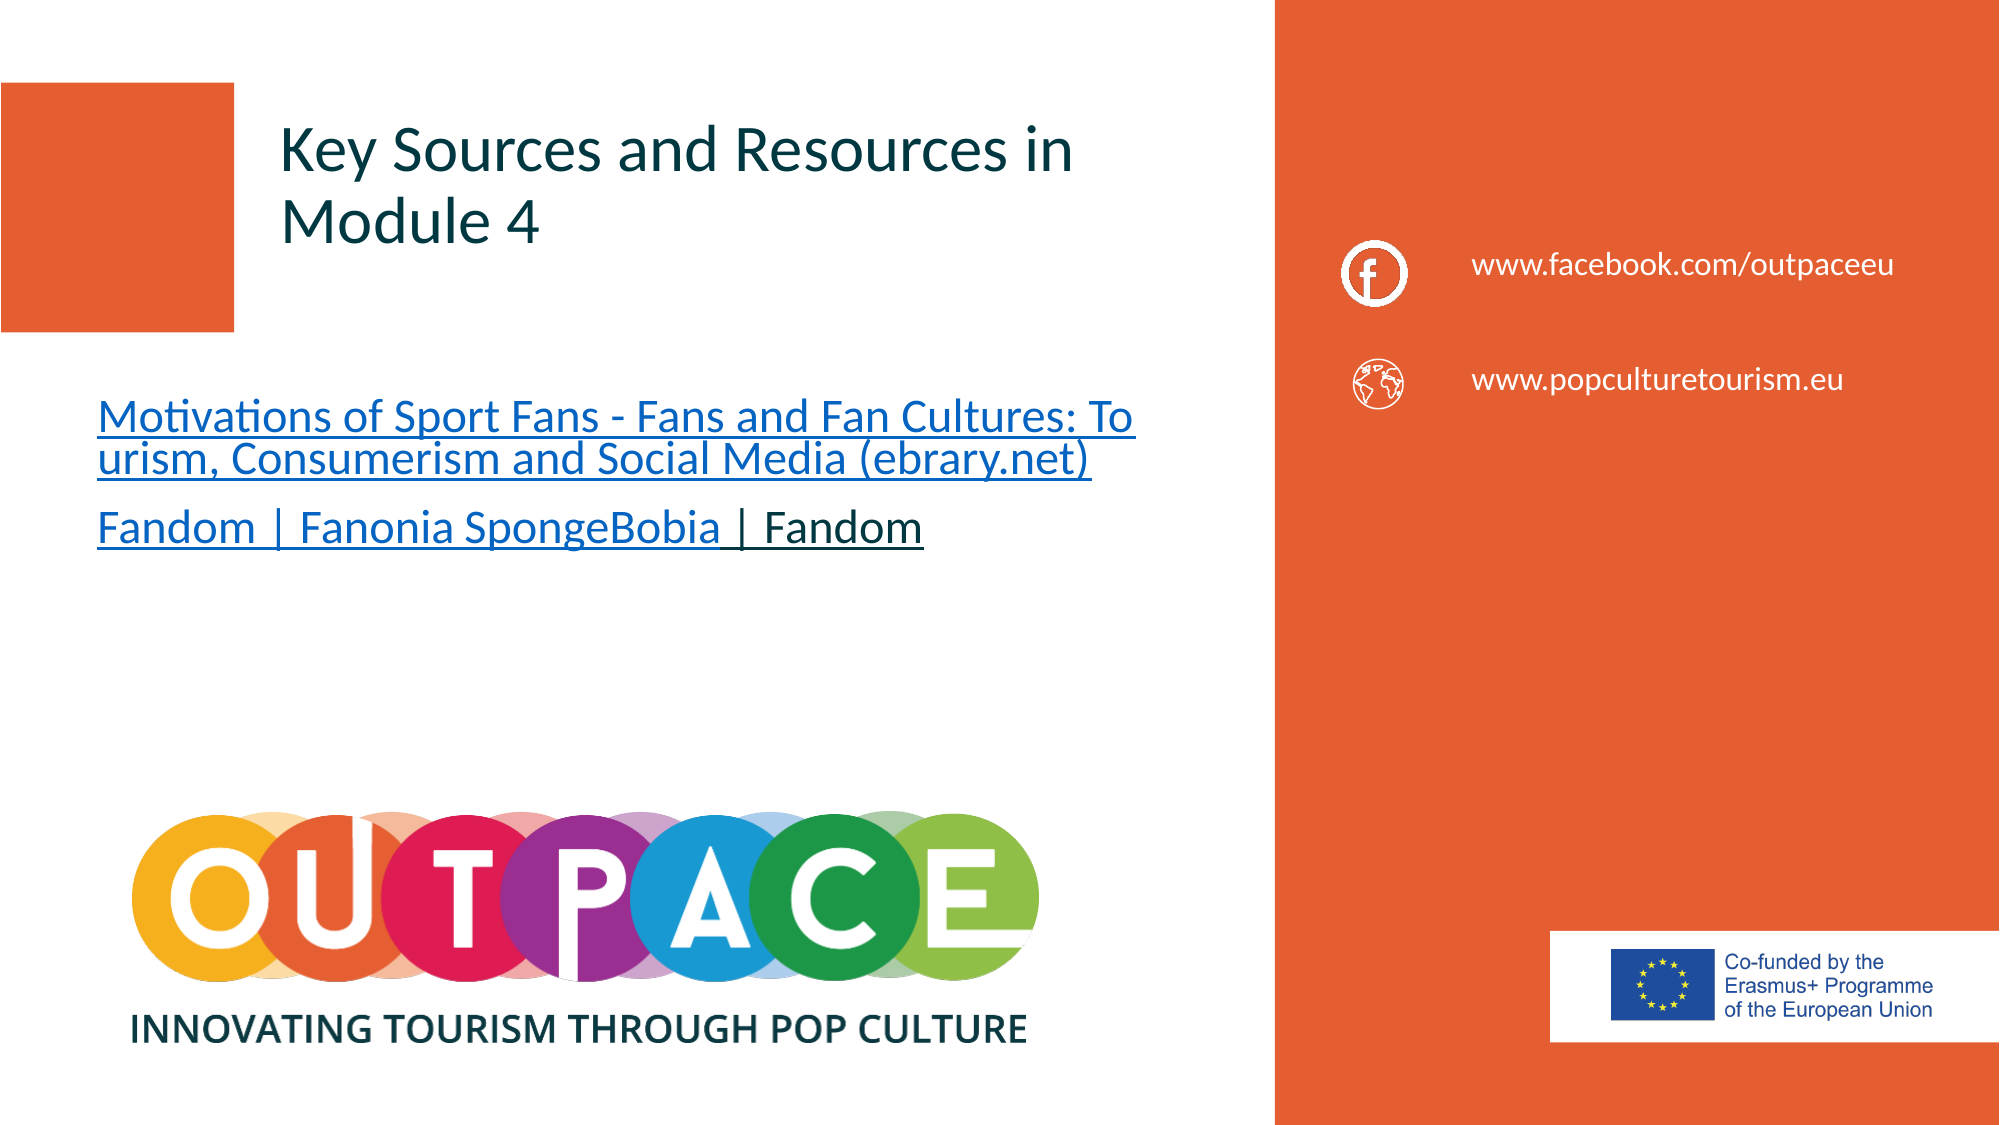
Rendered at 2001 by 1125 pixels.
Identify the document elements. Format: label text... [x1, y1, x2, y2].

list Motivations of Sport Fans - Fans and Fan Cultures: Tourism, Consumerism and Social Media (ebrary.net) Fandom | Fanonia SpongeBobia | Fandom [82, 383, 1155, 521]
picture [132, 811, 1039, 1043]
list Key Sources and Resources in Module 4 [265, 106, 1219, 322]
picture [1340, 239, 1409, 308]
text_box www.popculturetourism.eu [1456, 354, 1918, 408]
list www.facebook.com/outpaceeu [1456, 239, 1918, 293]
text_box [1353, 359, 1404, 409]
